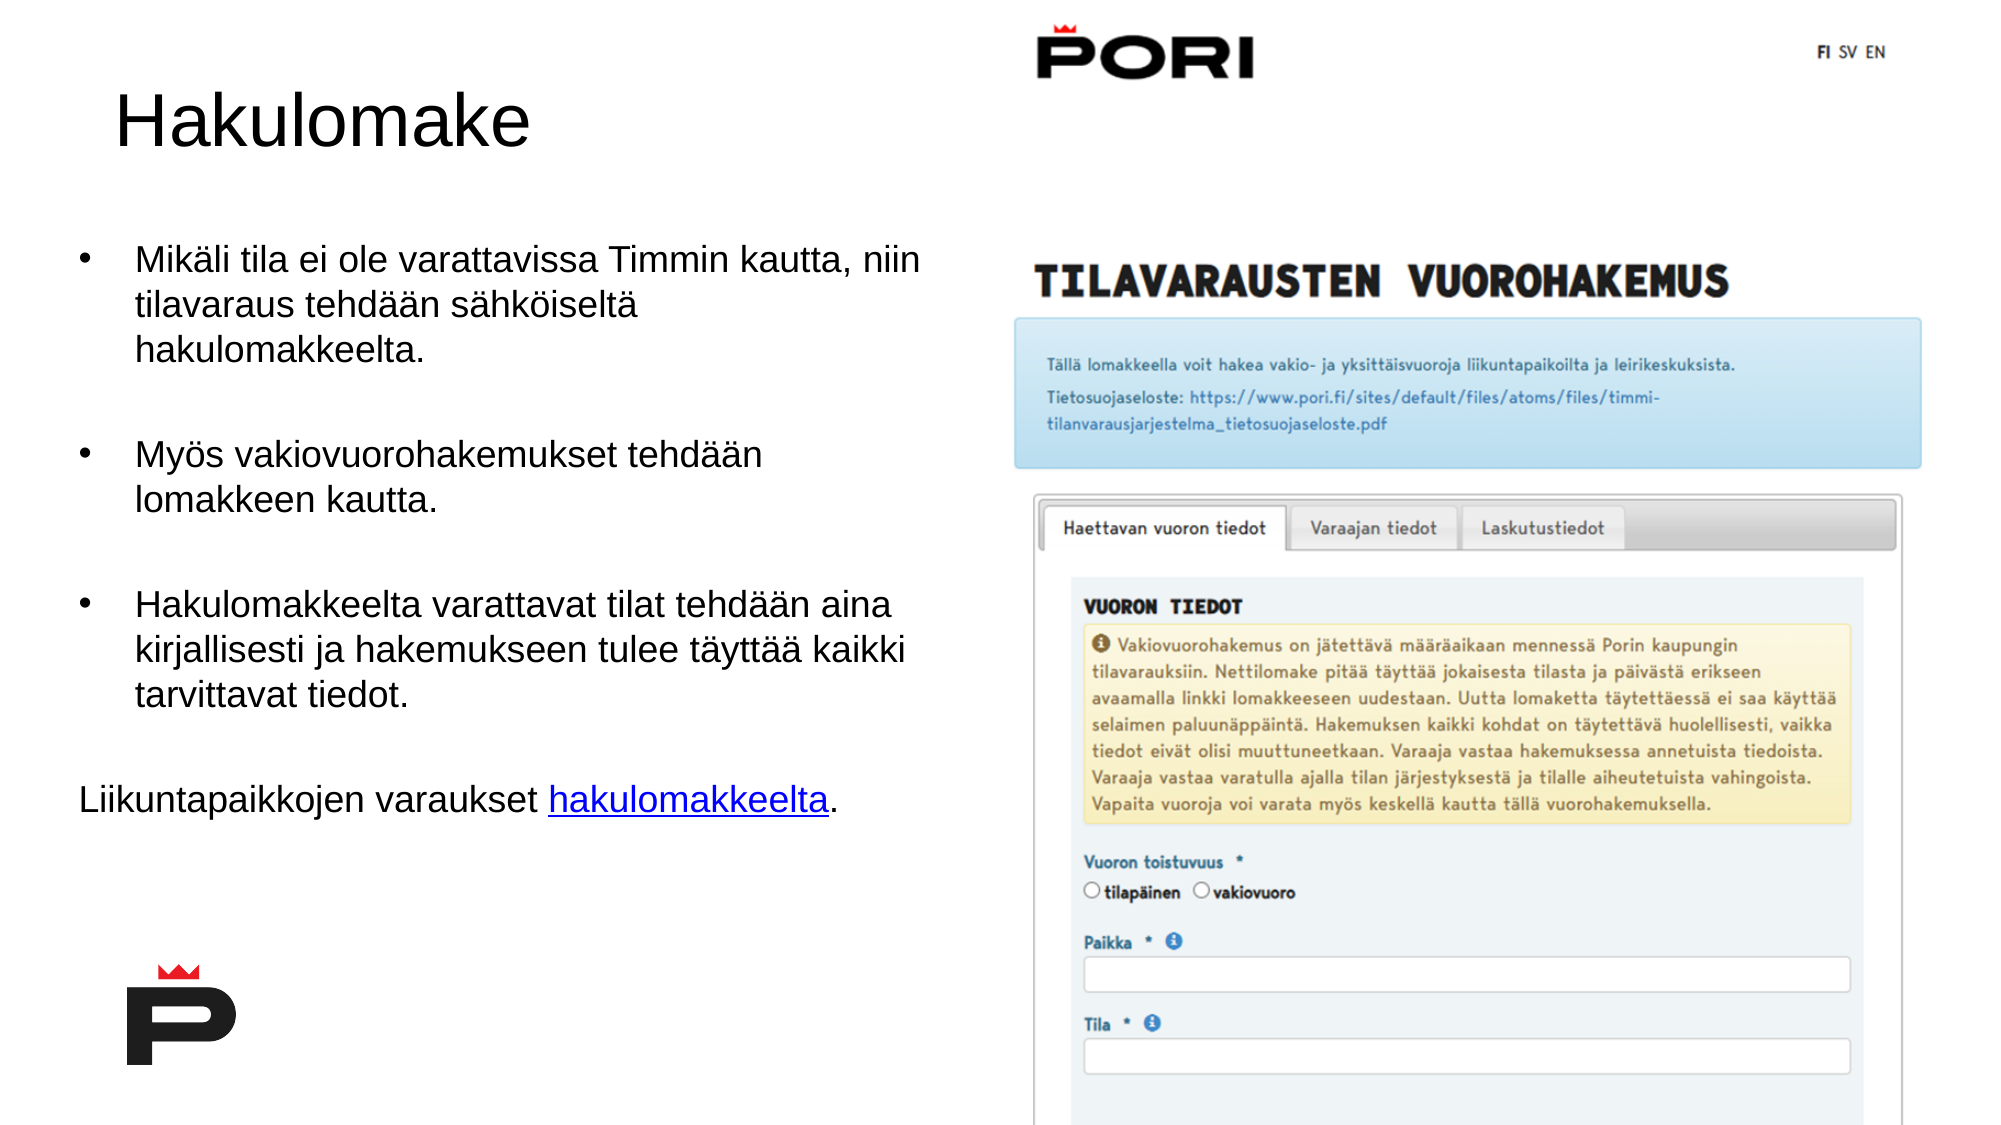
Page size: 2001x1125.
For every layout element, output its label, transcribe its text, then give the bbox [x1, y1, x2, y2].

picture [127, 964, 236, 1065]
list Mikäli tila ei ole varattavissa Timmin kautta, niin tilavaraus tehdään sähköiseltä hakulomakkeelta. Myös vakiovuorohakemukset tehdään lomakkeen kautta. Hakulomakkeelta varattavat tilat tehdään aina kirjallisesti ja hakemukseen tulee täyttää kaikki tarvittavat tiedot. Liikuntapaikkojen varaukset hakulomakkeelta. [63, 227, 937, 896]
title Hakulomake [99, 40, 949, 193]
picture [954, 0, 2000, 1125]
